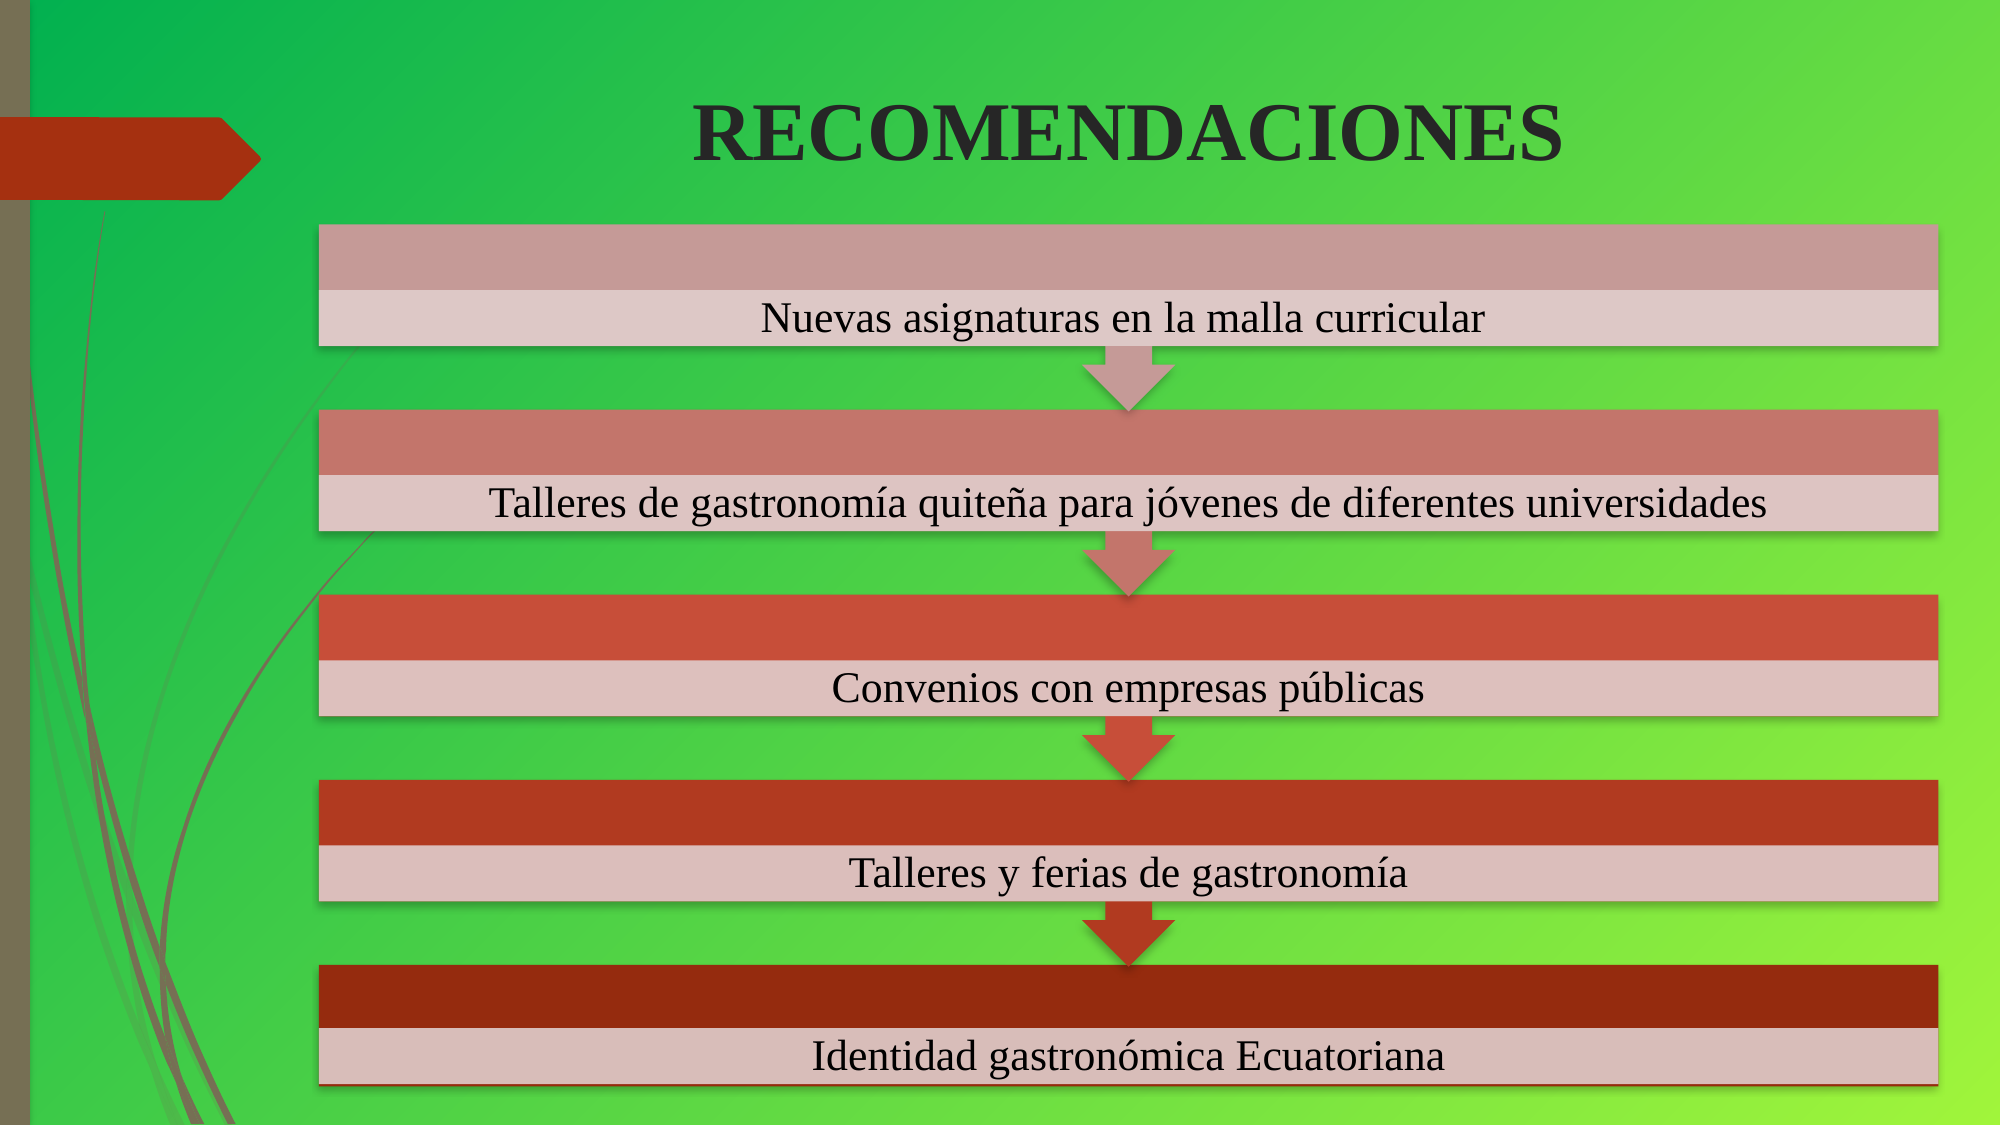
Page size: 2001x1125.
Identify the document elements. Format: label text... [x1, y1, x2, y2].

title RECOMENDACIONES [285, 69, 1972, 209]
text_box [318, 223, 1939, 1088]
